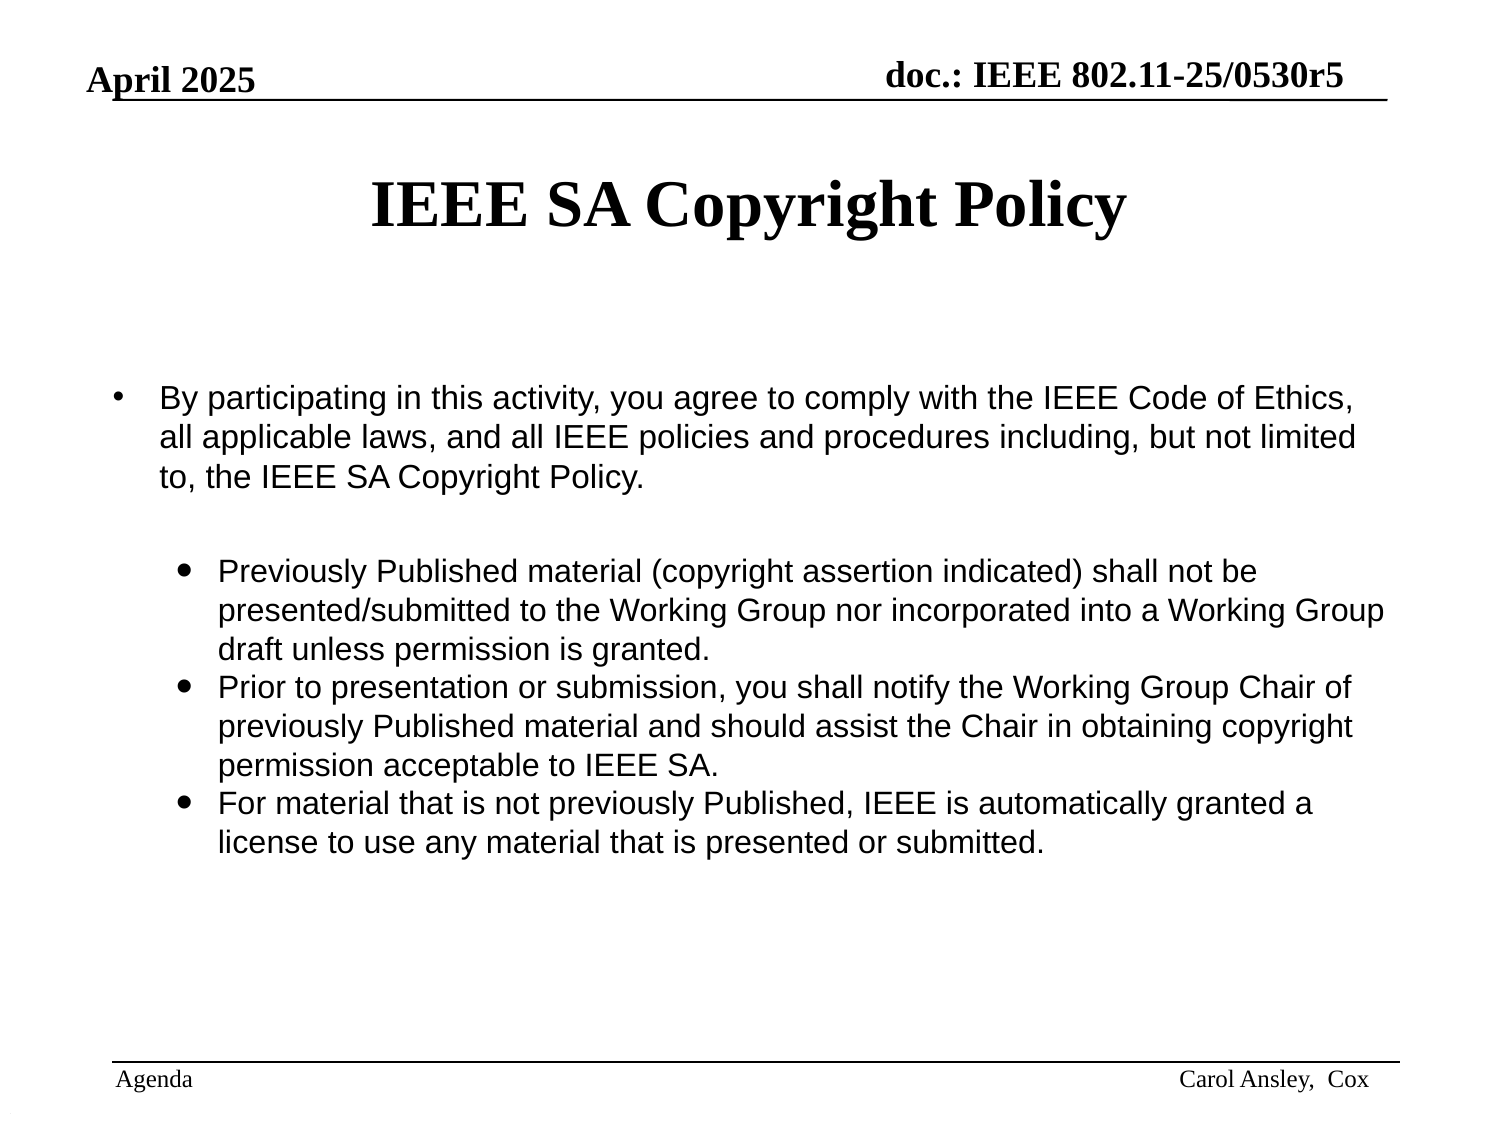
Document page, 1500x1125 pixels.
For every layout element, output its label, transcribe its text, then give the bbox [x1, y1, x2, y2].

list By participating in this activity, you agree to comply with the IEEE Code of Ethics, all applicable laws, and all IEEE policies and procedures including, but not limited to, the IEEE SA Copyright Policy. Previously Published material (copyright assertion indicated) shall not be presented/submitted to the Working Group nor incorporated into a Working Group draft unless permission is granted. Prior to presentation or submission, you shall notify the Working Group Chair of previously Published material and should assist the Chair in obtaining copyright permission acceptable to IEEE SA. For material that is not previously Published, IEEE is automatically granted a license to use any material that is presented or submitted. [111, 299, 1388, 1001]
title IEEE SA Copyright Policy [111, 111, 1388, 288]
